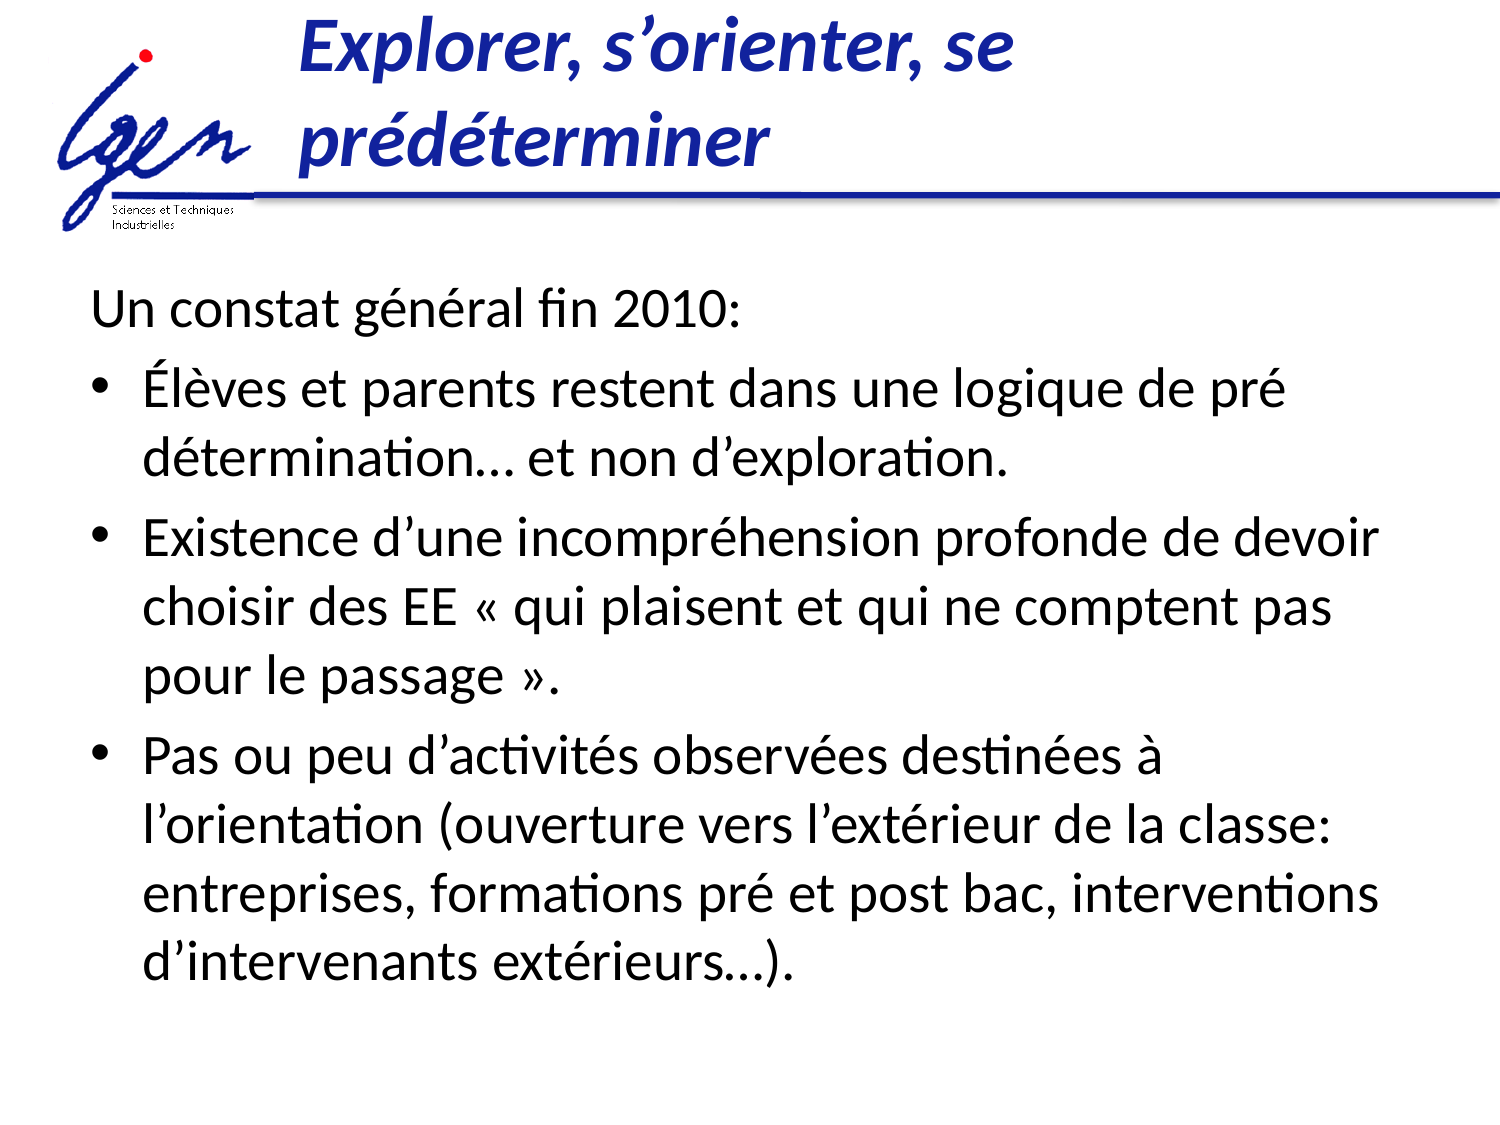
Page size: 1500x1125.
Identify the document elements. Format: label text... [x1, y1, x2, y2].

picture [48, 47, 254, 235]
title Explorer, s’orienter, se prédéterminer [283, 0, 1500, 190]
list Un constat général fin 2010: Élèves et parents restent dans une logique de pré détermination… et non d’exploration. Existence d’une incompréhension profonde de devoir choisir des EE « qui plaisent et qui ne comptent pas pour le passage ». Pas ou peu d’activités observées destinées à l’orientation (ouverture vers l’extérieur de la classe: entreprises, formations pré et post bac, interventions d’intervenants extérieurs…). [75, 262, 1425, 1005]
